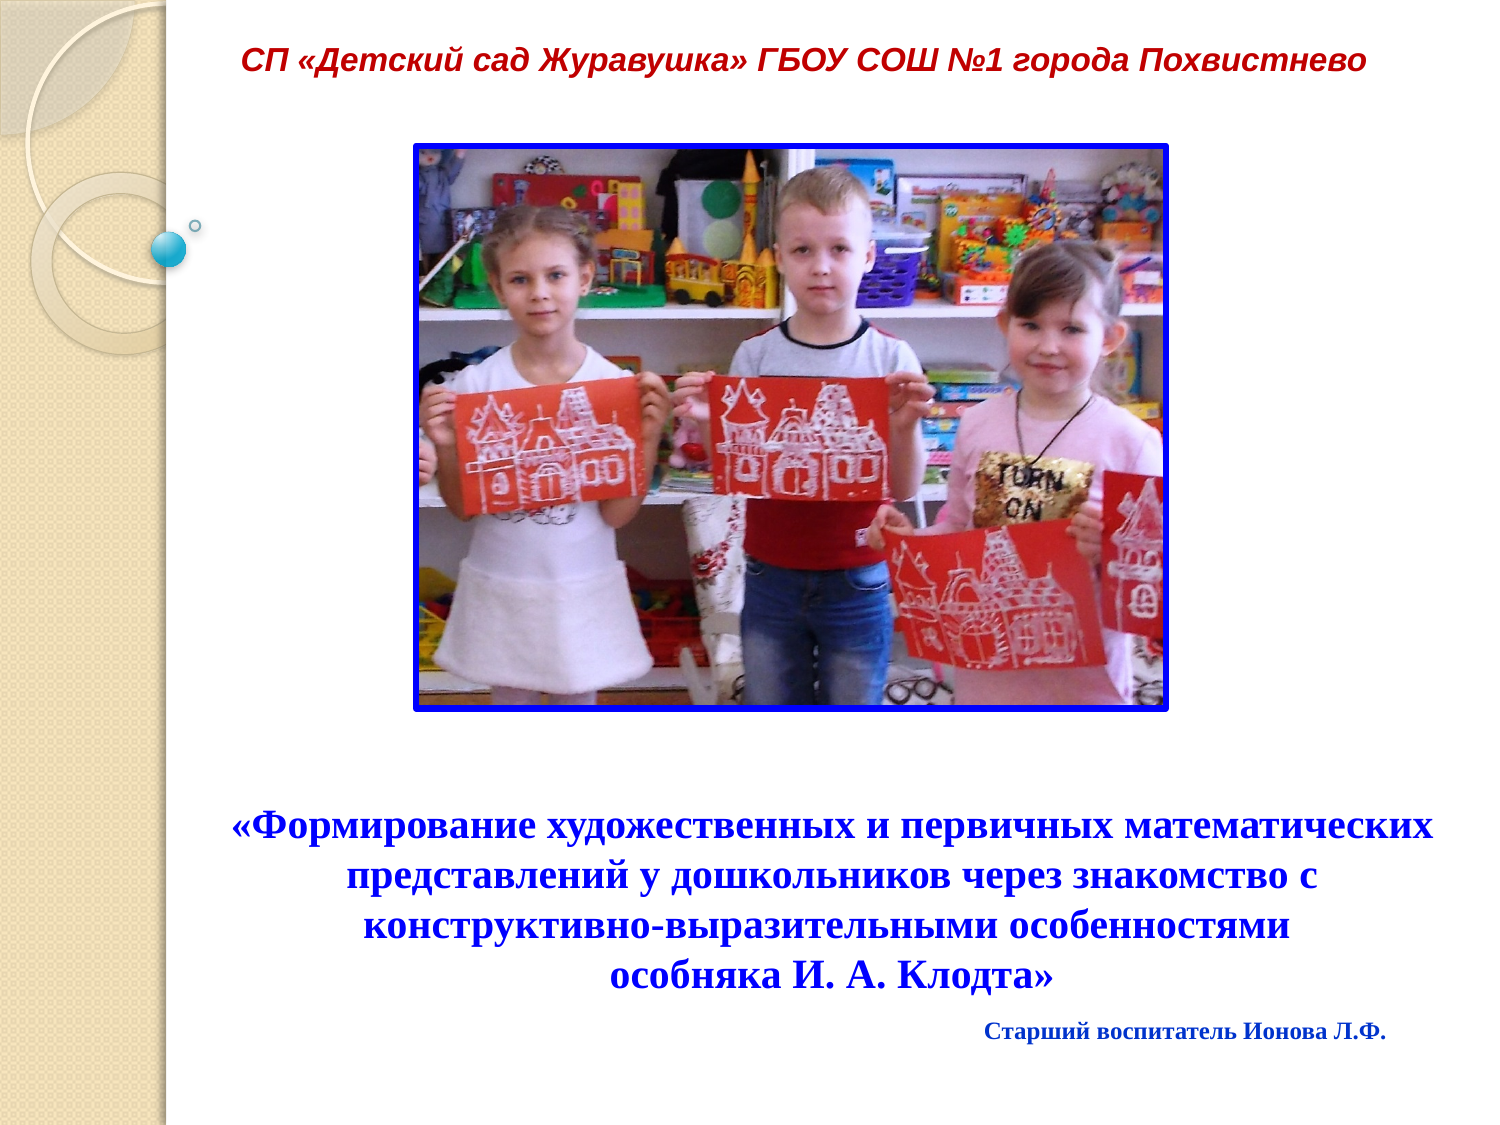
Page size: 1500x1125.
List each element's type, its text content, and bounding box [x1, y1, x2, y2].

title «Формирование художественных и первичных математических представлений у дошкольников через знакомство с конструктивно-выразительными особенностями особняка И. А. Клодта» [194, 786, 1470, 1005]
text_box СП «Детский сад Журавушка» ГБОУ СОШ №1 города Похвистнево [225, 30, 1384, 85]
picture [418, 148, 1163, 706]
subtitle Старший воспитатель Ионова Л.Ф. [964, 1014, 1497, 1094]
